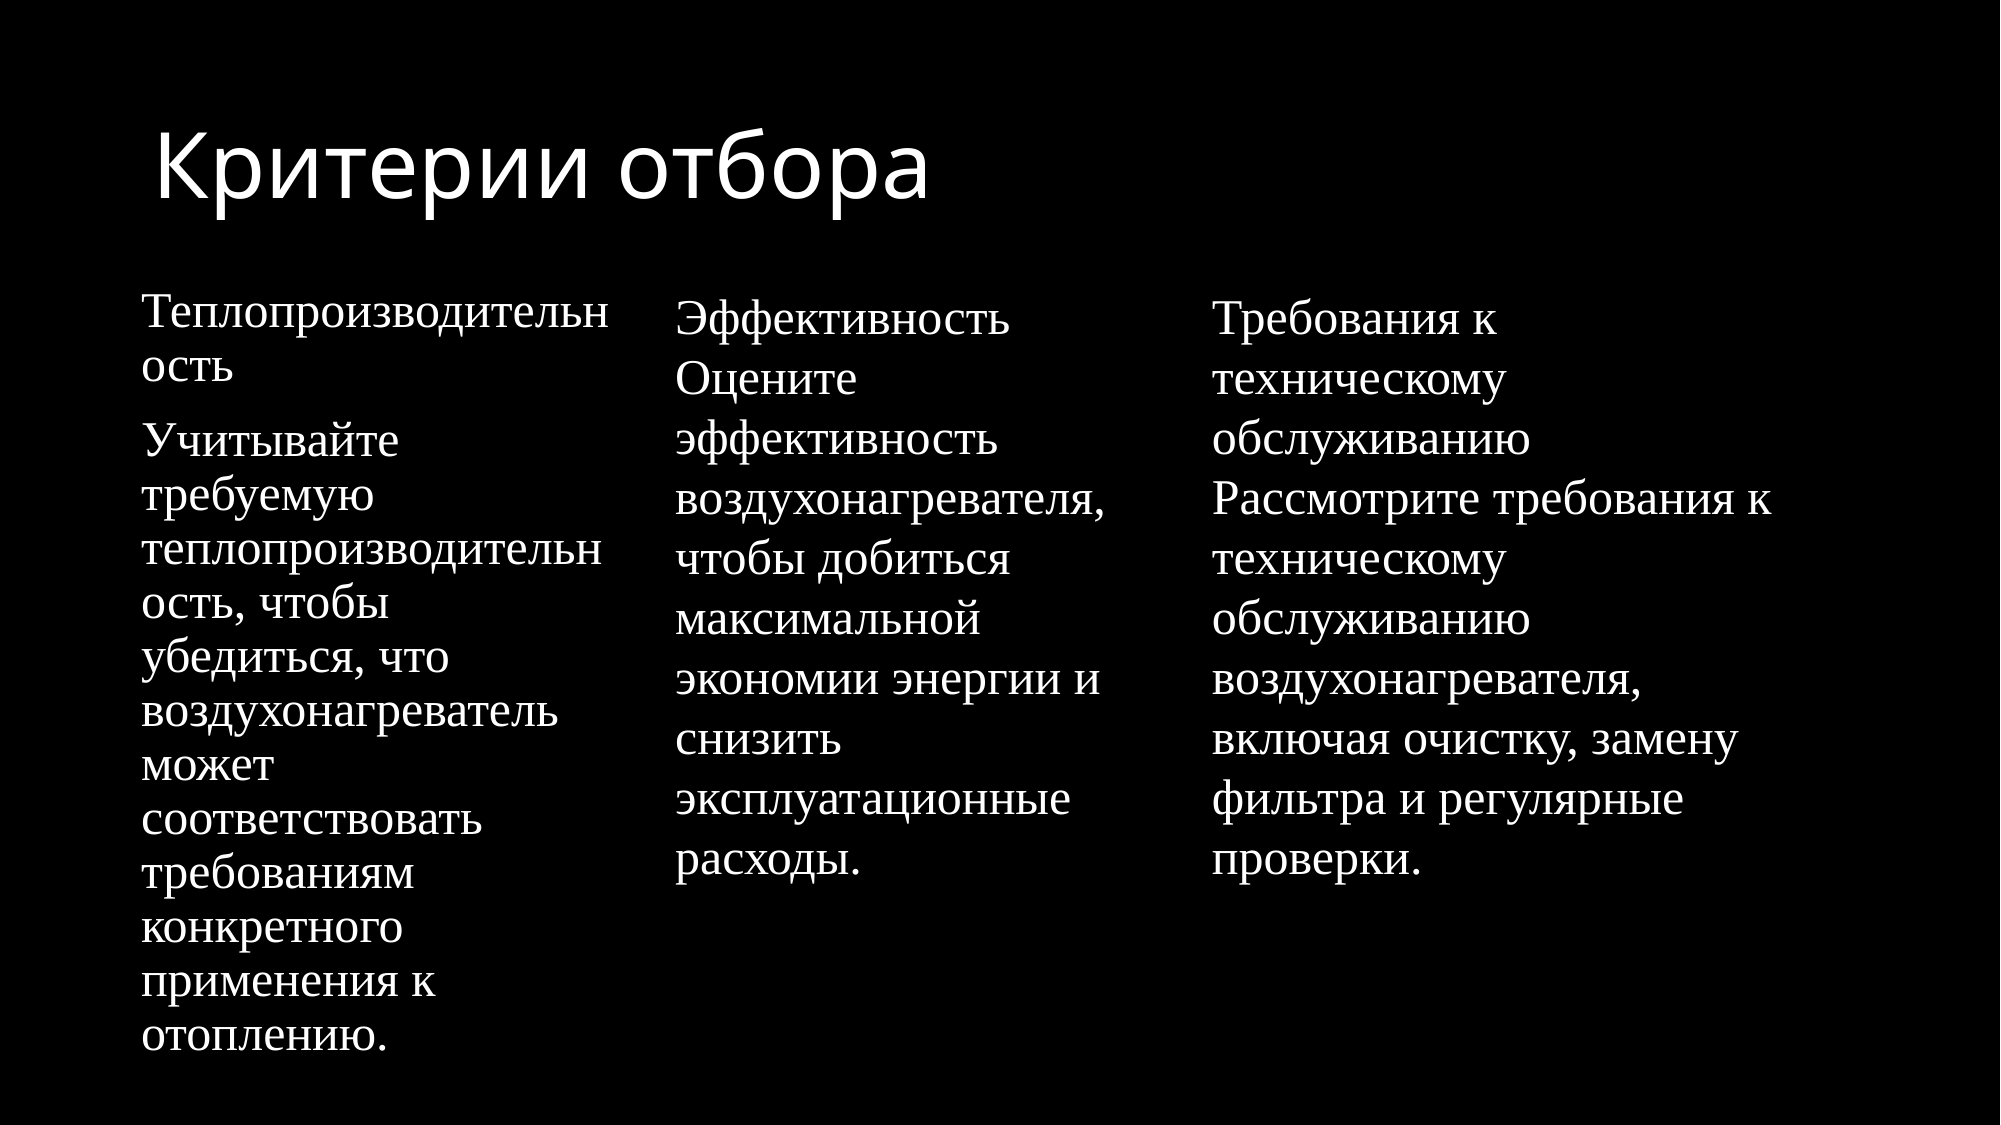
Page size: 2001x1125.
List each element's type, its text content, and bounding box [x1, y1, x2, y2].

title Критерии отбора [137, 59, 1863, 278]
text_box Эффективность Оцените эффективность воздухонагревателя, чтобы добиться максимальной экономии энергии и снизить эксплуатационные расходы. [660, 277, 1172, 892]
text_box Требования к техническому обслуживанию Рассмотрите требования к техническому обслуживанию воздухонагревателя, включая очистку, замену фильтра и регулярные проверки. [1197, 277, 1792, 892]
list Теплопроизводительность Учитывайте требуемую теплопроизводительность, чтобы убедиться, что воздухонагреватель может соответствовать требованиям конкретного применения к отоплению. [125, 277, 635, 1068]
